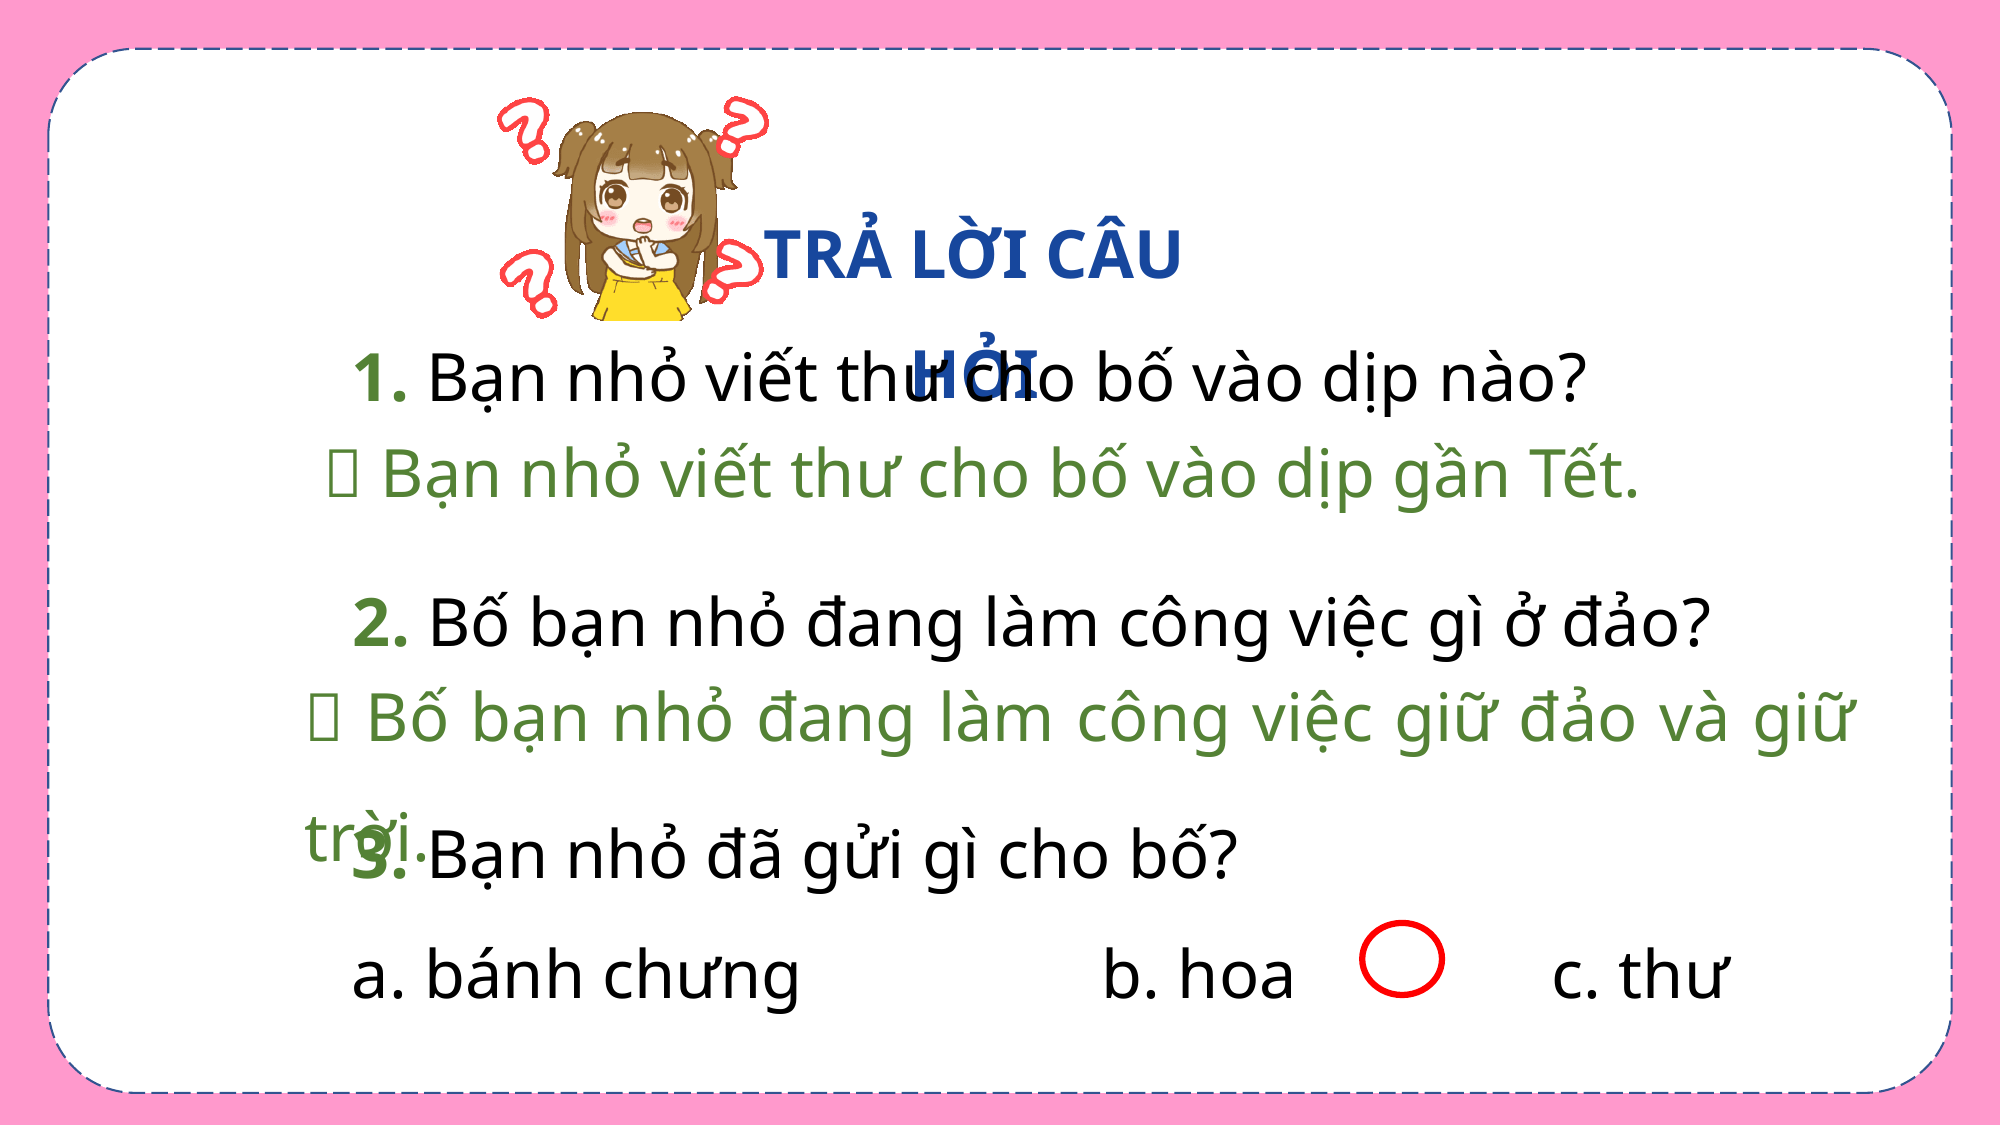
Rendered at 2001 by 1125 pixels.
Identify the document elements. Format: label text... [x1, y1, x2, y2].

text_box 2. Bố bạn nhỏ đang làm công việc gì ở đảo? [338, 532, 1820, 627]
picture [471, 70, 796, 334]
text_box  Bố bạn nhỏ đang làm công việc giữ đảo và giữ trời. [289, 627, 1873, 883]
text_box  Bạn nhỏ viết thư cho bố vào dịp gần Tết. [308, 383, 1790, 518]
text_box [47, 47, 1953, 1094]
text_box TRẢ LỜI CÂU HỎI [796, 164, 1268, 287]
text_box 3. Bạn nhỏ đã gửi gì cho bố? a. bánh chưng b. hoa c. thư [337, 764, 1818, 1020]
text_box [1361, 921, 1444, 997]
text_box 1. Bạn nhỏ viết thư cho bố vào dịp nào? [337, 287, 1818, 423]
